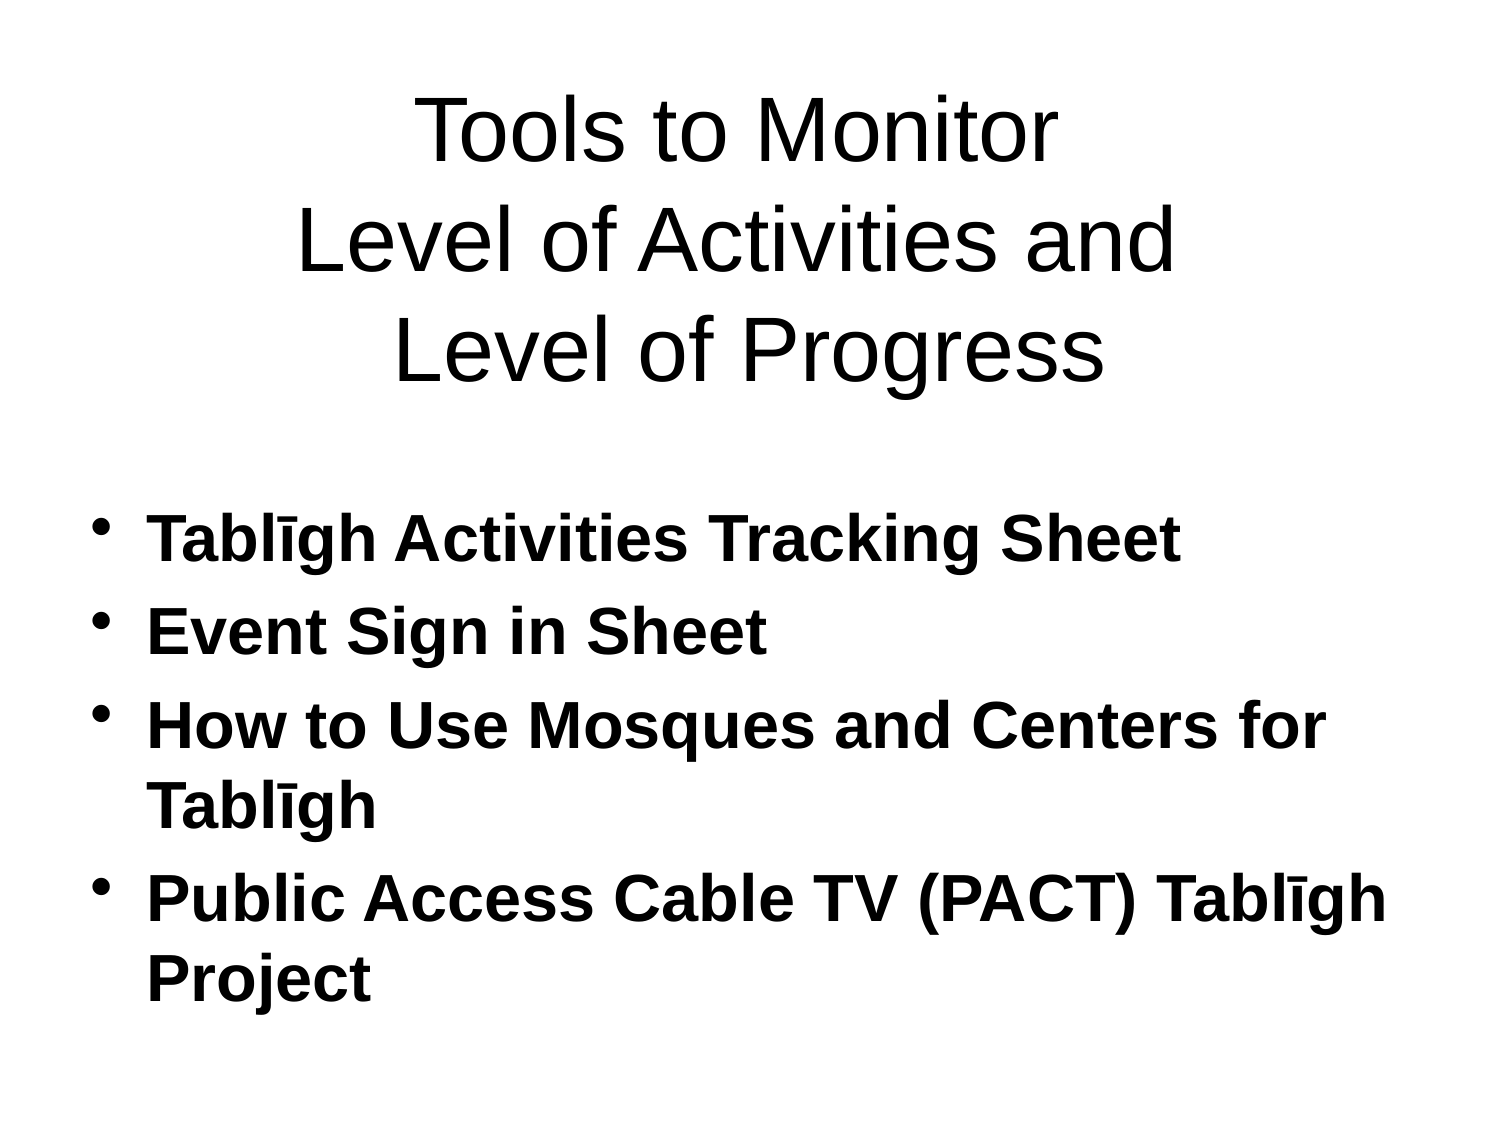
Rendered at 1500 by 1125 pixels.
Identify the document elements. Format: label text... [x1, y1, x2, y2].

list Tablīgh Activities Tracking Sheet Event Sign in Sheet How to Use Mosques and Centers for Tablīgh Public Access Cable TV (PACT) Tablīgh Project [74, 487, 1426, 1051]
title Tools to Monitor Level of Activities and Level of Progress [74, 44, 1426, 426]
